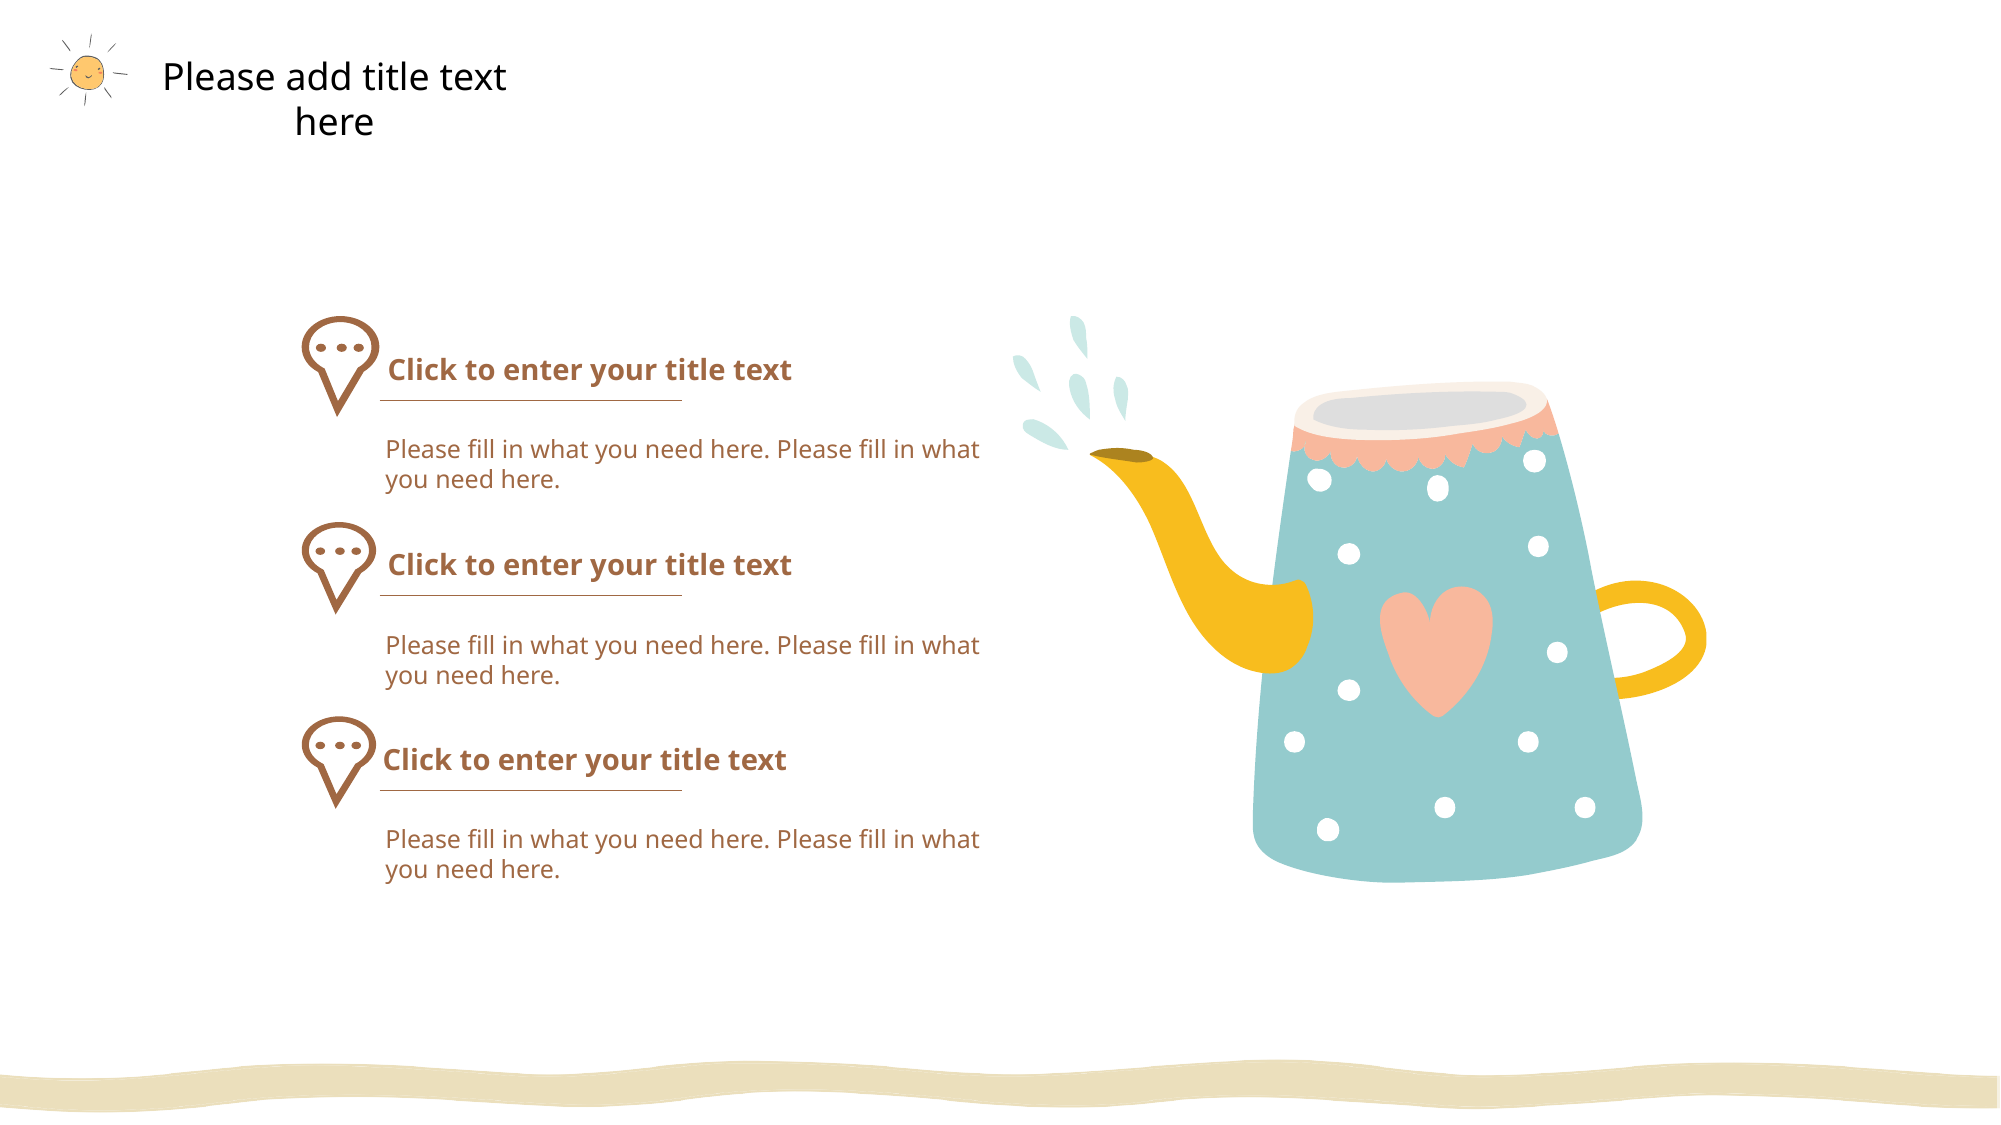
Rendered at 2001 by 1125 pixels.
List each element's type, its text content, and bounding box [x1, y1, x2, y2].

text_box Click to enter your title text [377, 733, 827, 784]
text_box Please fill in what you need here. Please fill in what you need here. [370, 816, 1013, 891]
text_box Click to enter your title text [377, 539, 836, 589]
text_box Please fill in what you need here. Please fill in what you need here. [370, 426, 1012, 501]
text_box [301, 522, 377, 615]
text_box Please add title text here [117, 45, 552, 151]
picture [0, 1049, 2000, 1125]
picture [49, 33, 128, 107]
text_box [301, 316, 380, 418]
text_box Click to enter your title text [380, 343, 836, 394]
text_box Please fill in what you need here. Please fill in what you need here. [370, 621, 1012, 697]
picture [1012, 316, 1707, 884]
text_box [301, 716, 377, 809]
